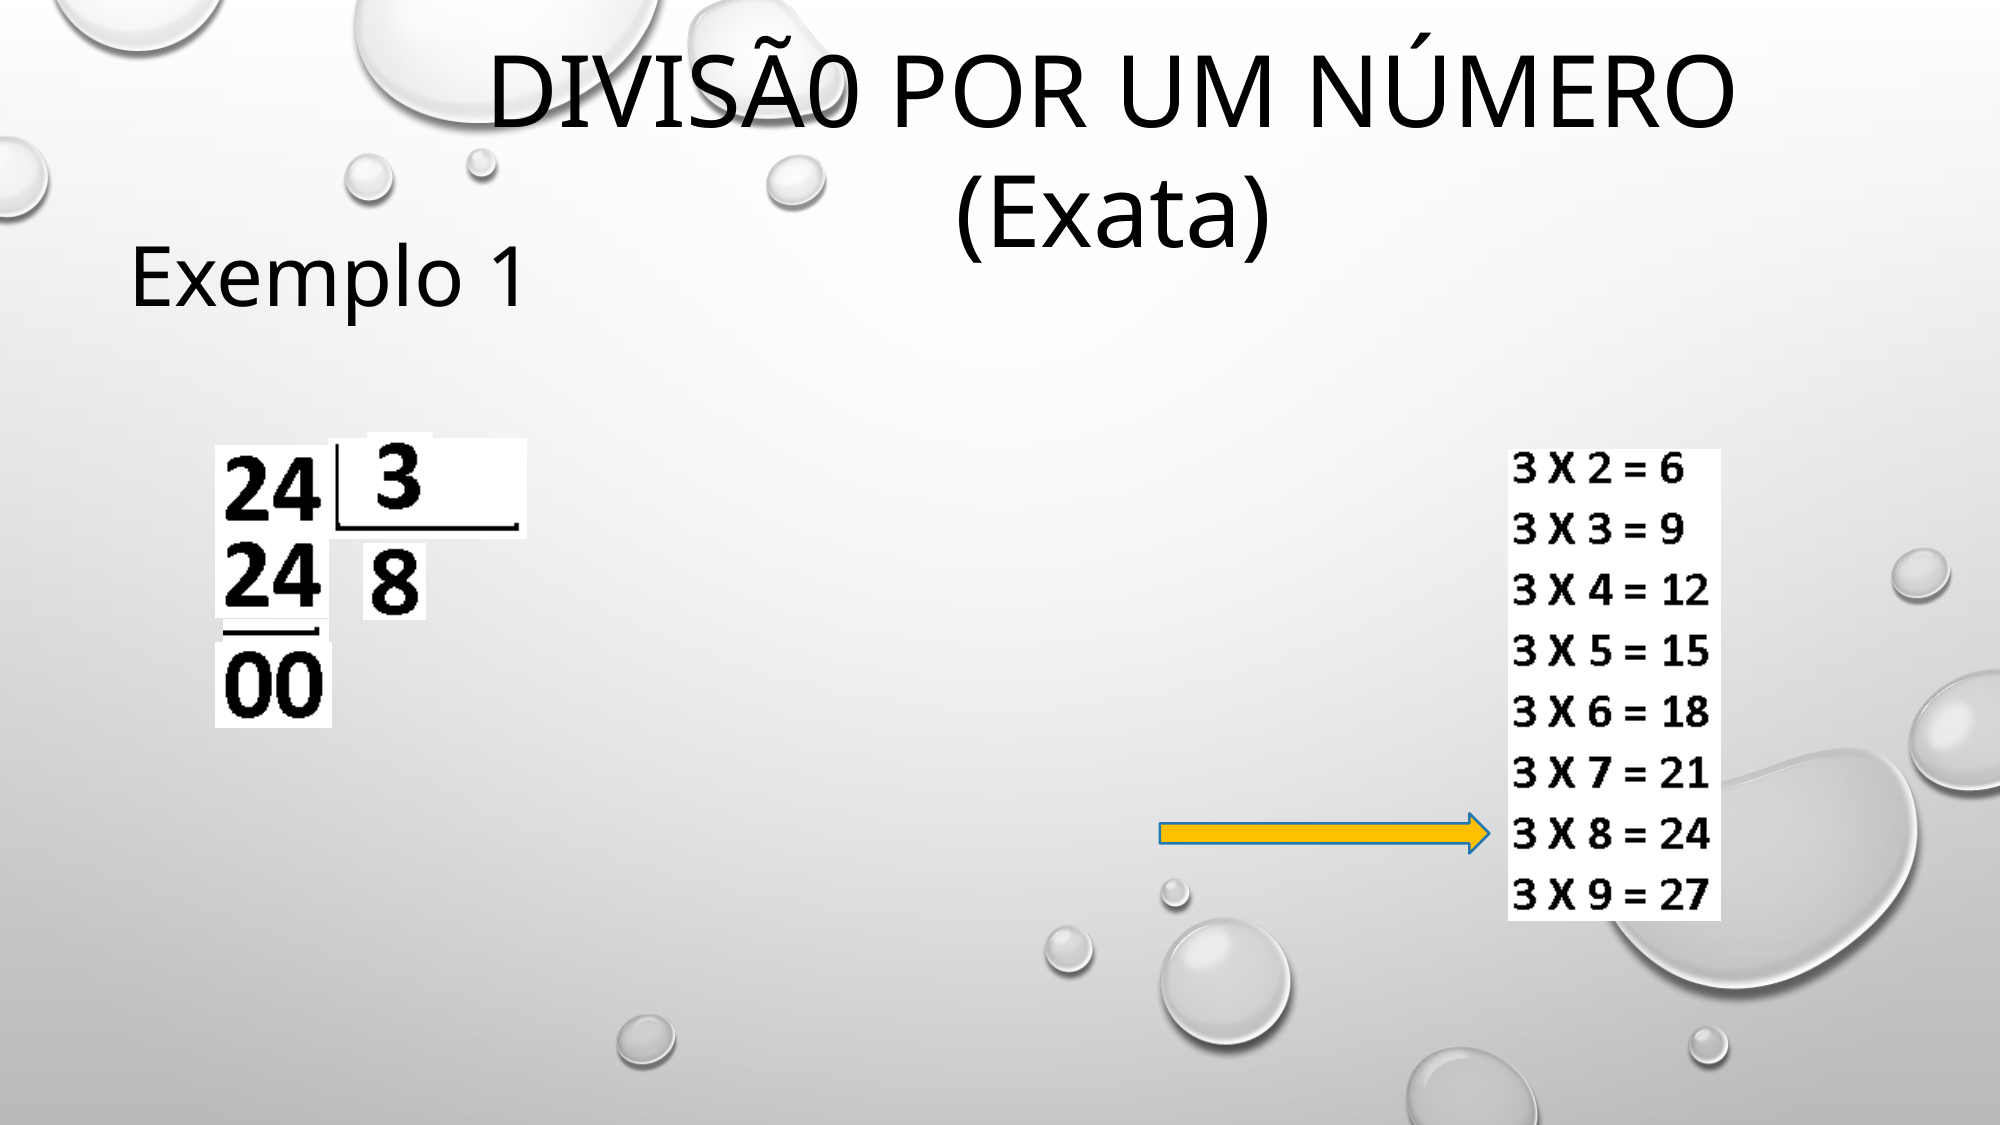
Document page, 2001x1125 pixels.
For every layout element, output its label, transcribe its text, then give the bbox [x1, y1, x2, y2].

text_box DIVISÃ0 POR UM NÚMERO (Exata) [304, 19, 1923, 275]
text_box Exemplo 1 [113, 215, 549, 331]
picture [0, 0, 2000, 1125]
text_box [1158, 812, 1491, 855]
